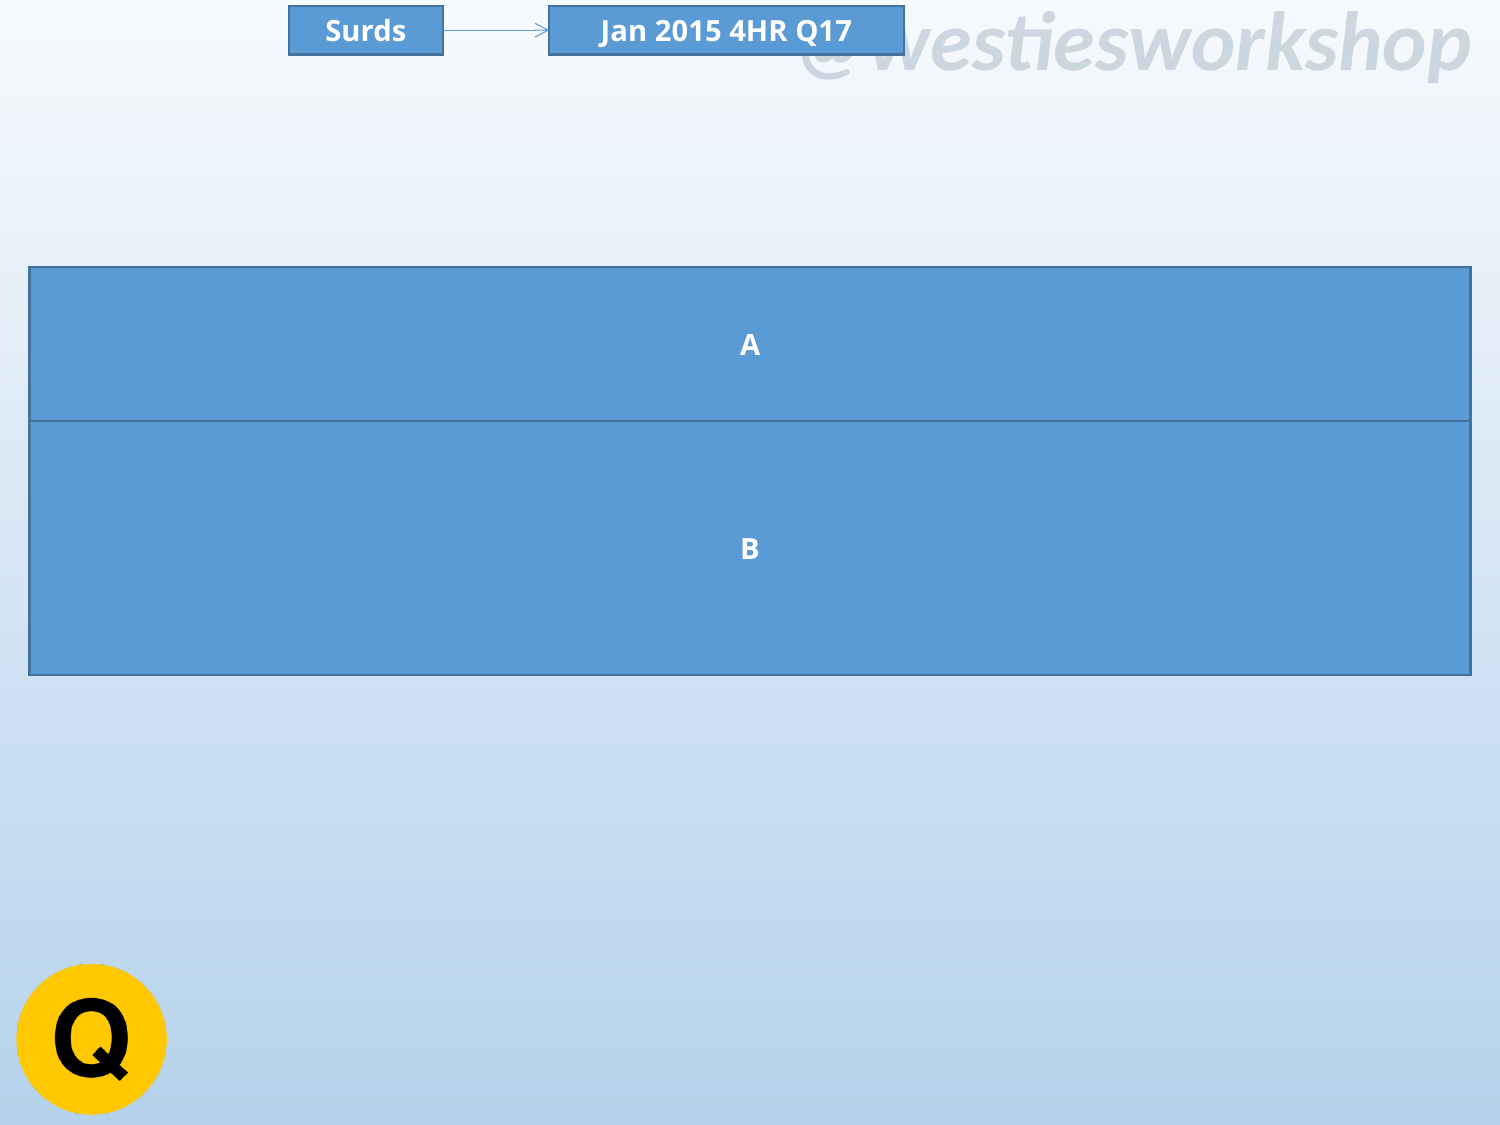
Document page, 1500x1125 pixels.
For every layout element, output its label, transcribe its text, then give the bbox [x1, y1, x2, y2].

text_box Jan 2015 4HR Q17 [548, 5, 905, 56]
text_box Surds [288, 5, 444, 56]
picture [29, 267, 1471, 676]
picture [0, 940, 191, 1125]
